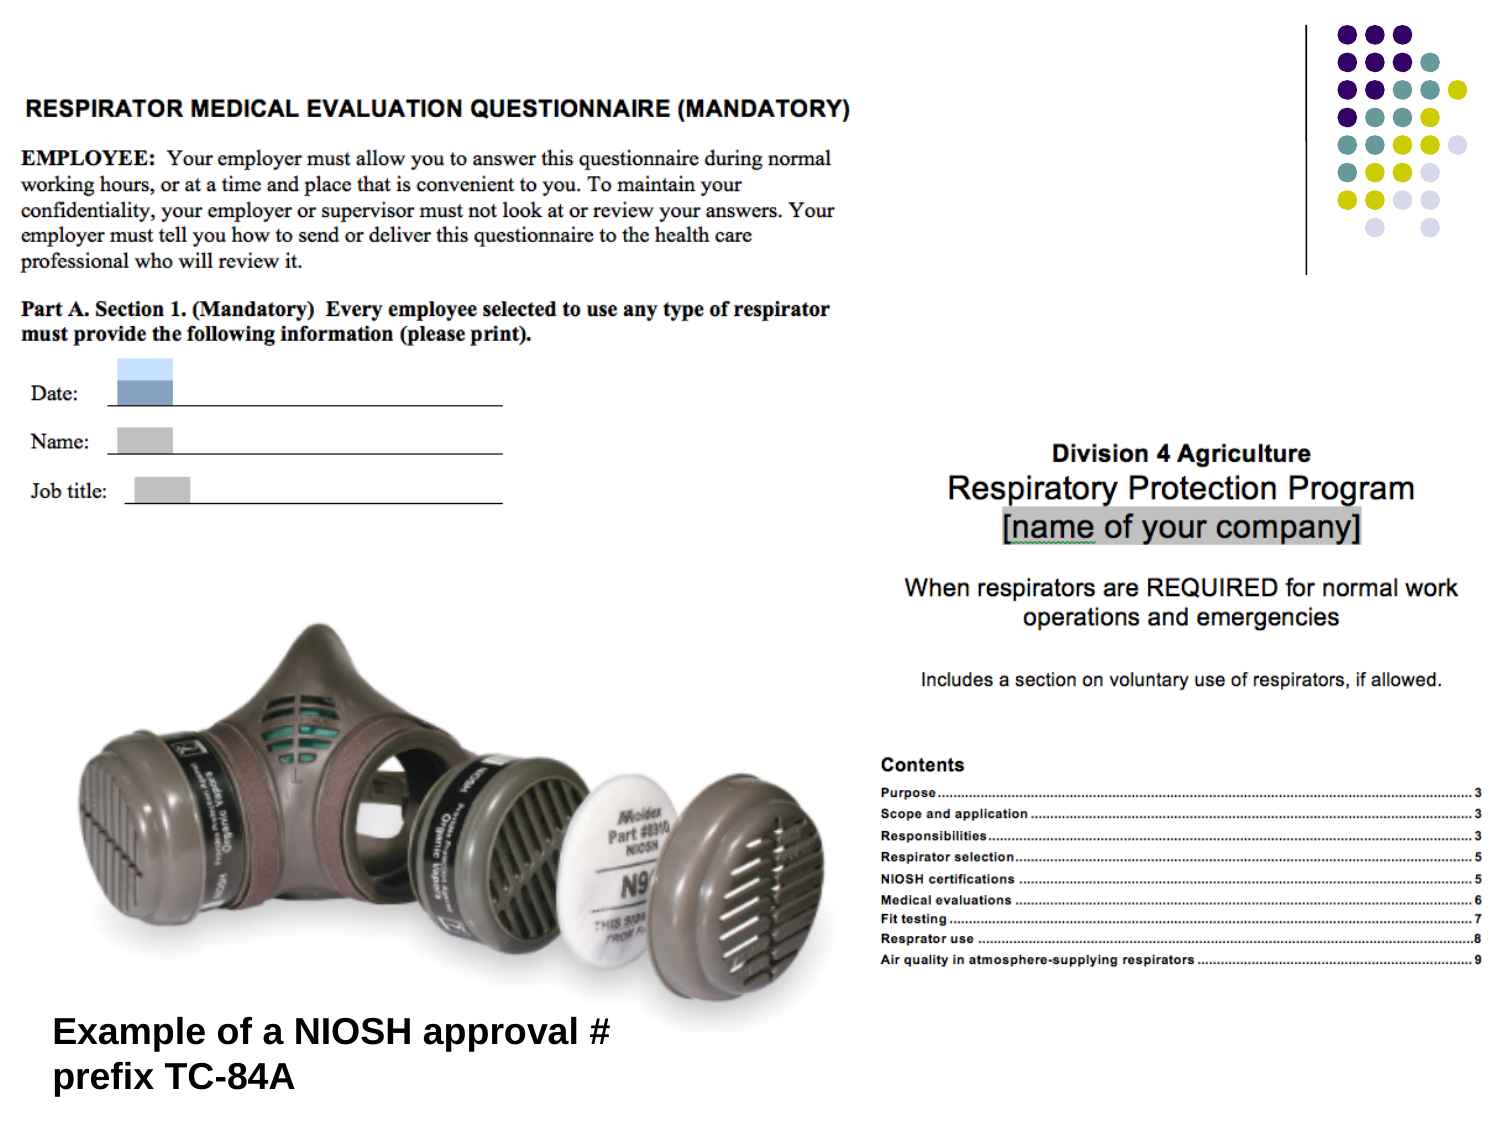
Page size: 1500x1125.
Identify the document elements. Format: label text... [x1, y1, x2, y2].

text_box Example of a NIOSH approval # prefix TC-84A [37, 1041, 663, 1105]
picture [0, 49, 1500, 1032]
